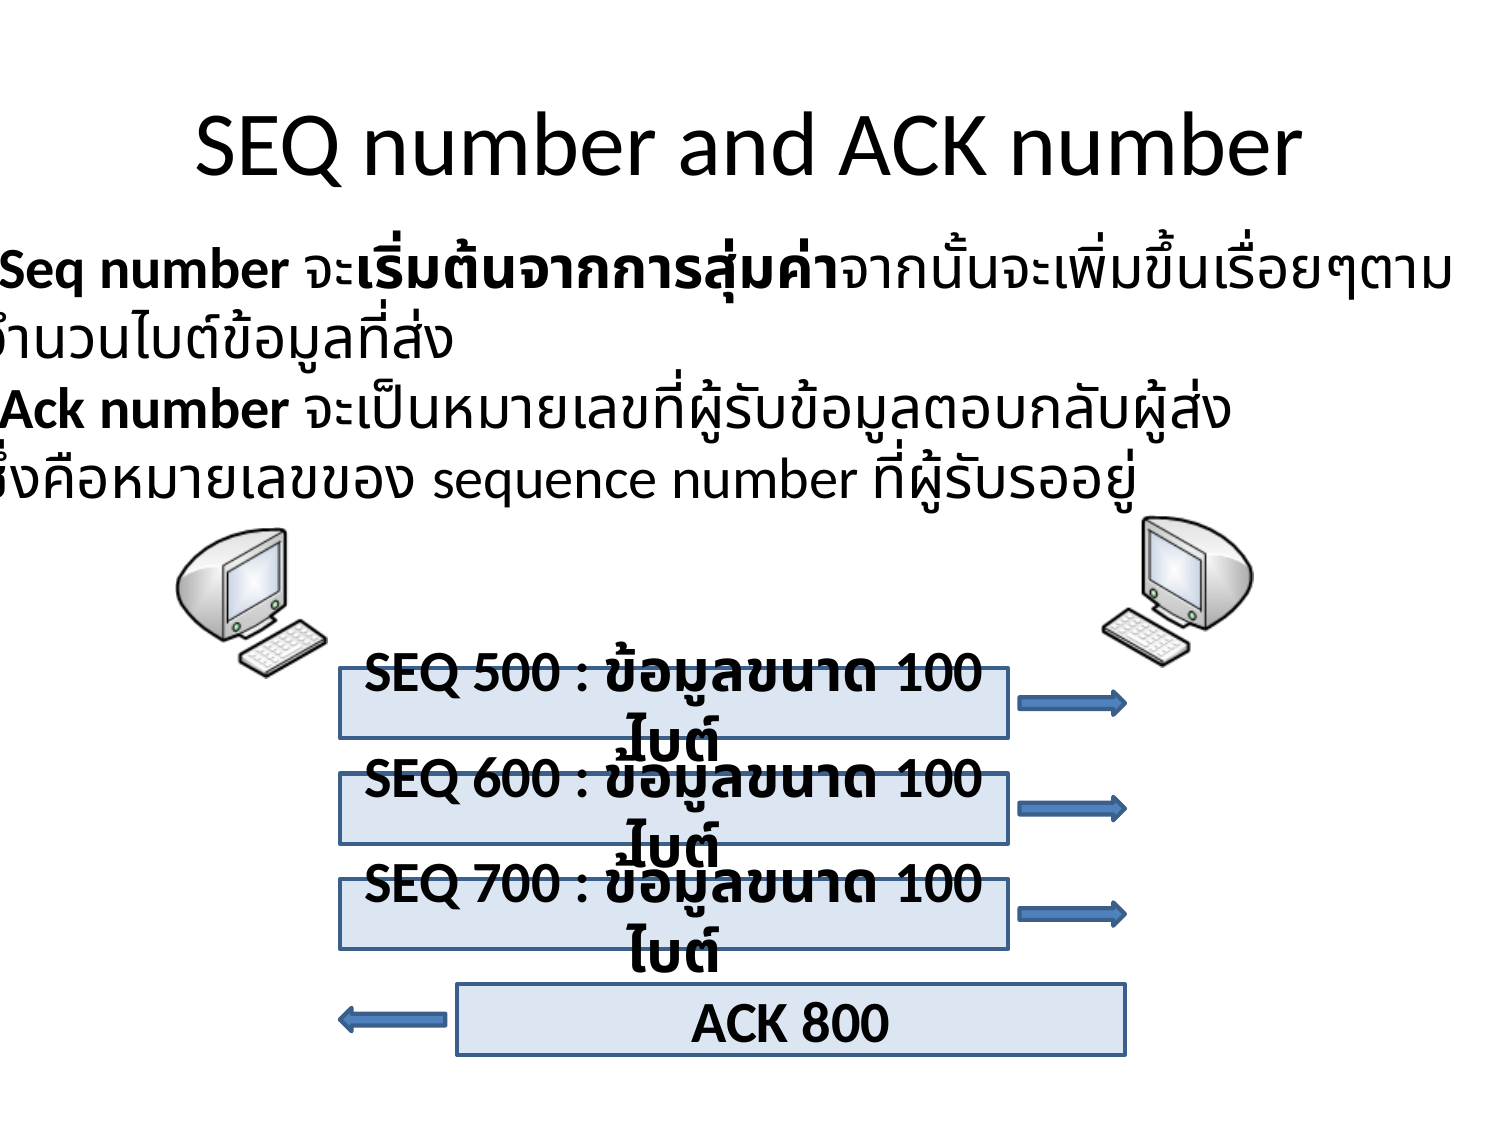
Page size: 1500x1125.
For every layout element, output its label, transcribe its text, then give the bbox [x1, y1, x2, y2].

text_box [337, 1005, 448, 1034]
text_box Seq number จะเริ่มต้นจากการสุ่มค่าจากนั้นจะเพิ่มขึ้นเรื่อยๆตาม จำนวนไบต์ข้อมูลที่ส่ง Ack number จะเป็นหมายเลขที่ผู้รับข้อมูลตอบกลับผู้ส่ง ซึ่งคือหมายเลขของ sequence number ที่ผู้รับรออยู่ [0, 222, 1471, 518]
text_box SEQ 600 : ข้อมูลขนาด 100 ไบต์ [338, 771, 1010, 846]
text_box [1017, 689, 1128, 717]
picture [175, 527, 328, 680]
text_box ACK 800 [455, 982, 1127, 1057]
text_box SEQ 500 : ข้อมูลขนาด 100 ไบต์ [338, 666, 1010, 740]
picture [1101, 515, 1254, 668]
title SEQ number and ACK number [75, 45, 1425, 222]
text_box SEQ 700 : ข้อมูลขนาด 100 ไบต์ [338, 877, 1010, 951]
text_box [1017, 794, 1128, 823]
text_box [1017, 900, 1128, 928]
